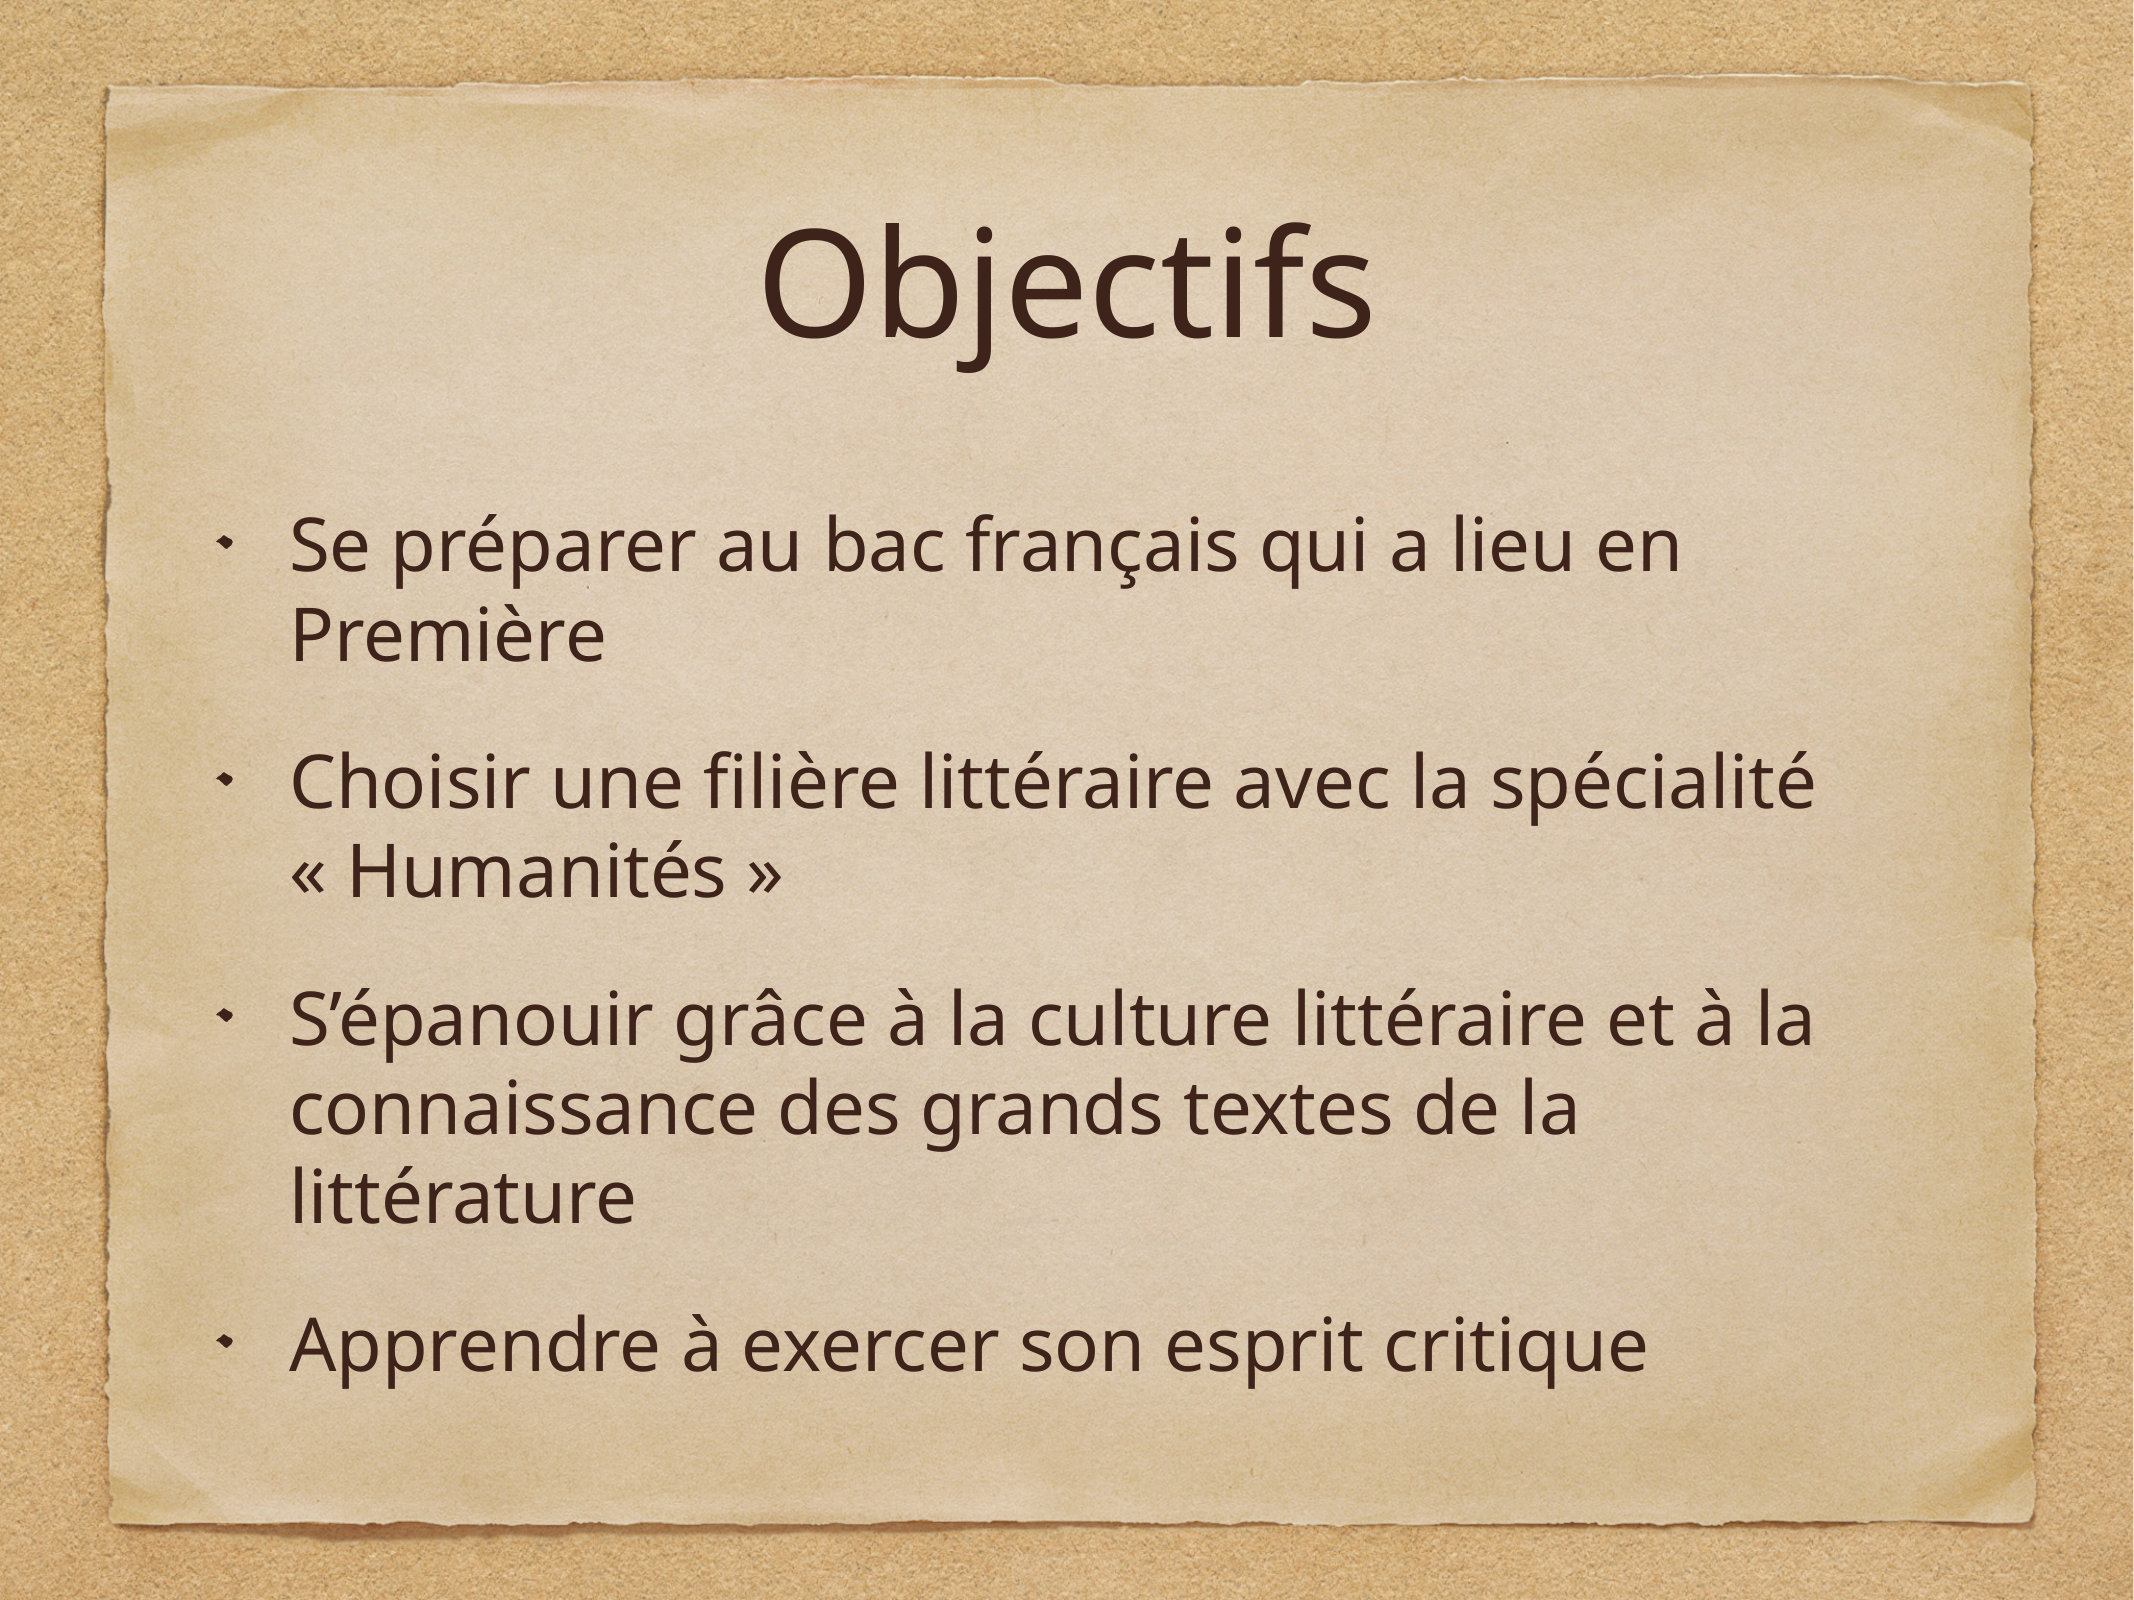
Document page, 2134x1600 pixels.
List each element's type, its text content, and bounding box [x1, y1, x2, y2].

title Objectifs [207, 103, 1926, 451]
list Se préparer au bac français qui a lieu en Première Choisir une filière littéraire avec la spécialité « Humanités » S’épanouir grâce à la culture littéraire et à la connaissance des grands textes de la littérature Apprendre à exercer son esprit critique [207, 461, 1926, 1422]
picture [0, 0, 2134, 1600]
